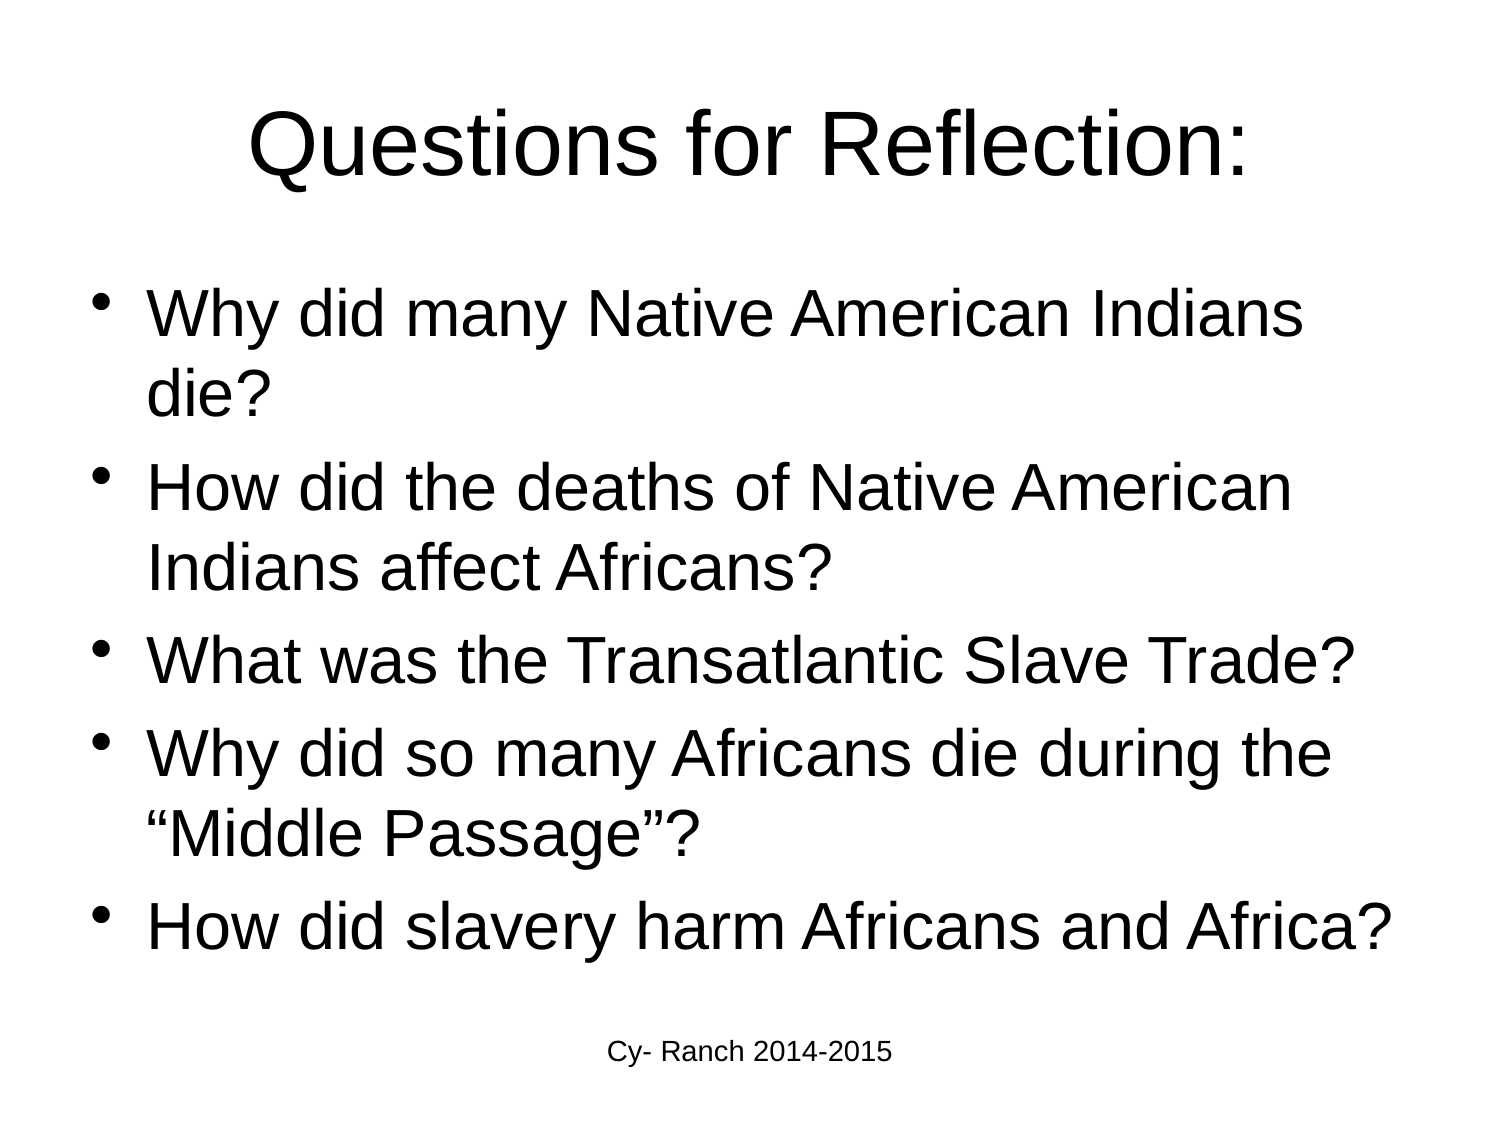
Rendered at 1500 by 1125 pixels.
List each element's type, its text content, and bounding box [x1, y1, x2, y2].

title Questions for Reflection: [75, 45, 1425, 233]
list Why did many Native American Indians die? How did the deaths of Native American Indians affect Africans? What was the Transatlantic Slave Trade? Why did so many Africans die during the “Middle Passage”? How did slavery harm Africans and Africa? [75, 262, 1425, 1005]
footer Cy- Ranch 2014-2015 [512, 1024, 988, 1103]
